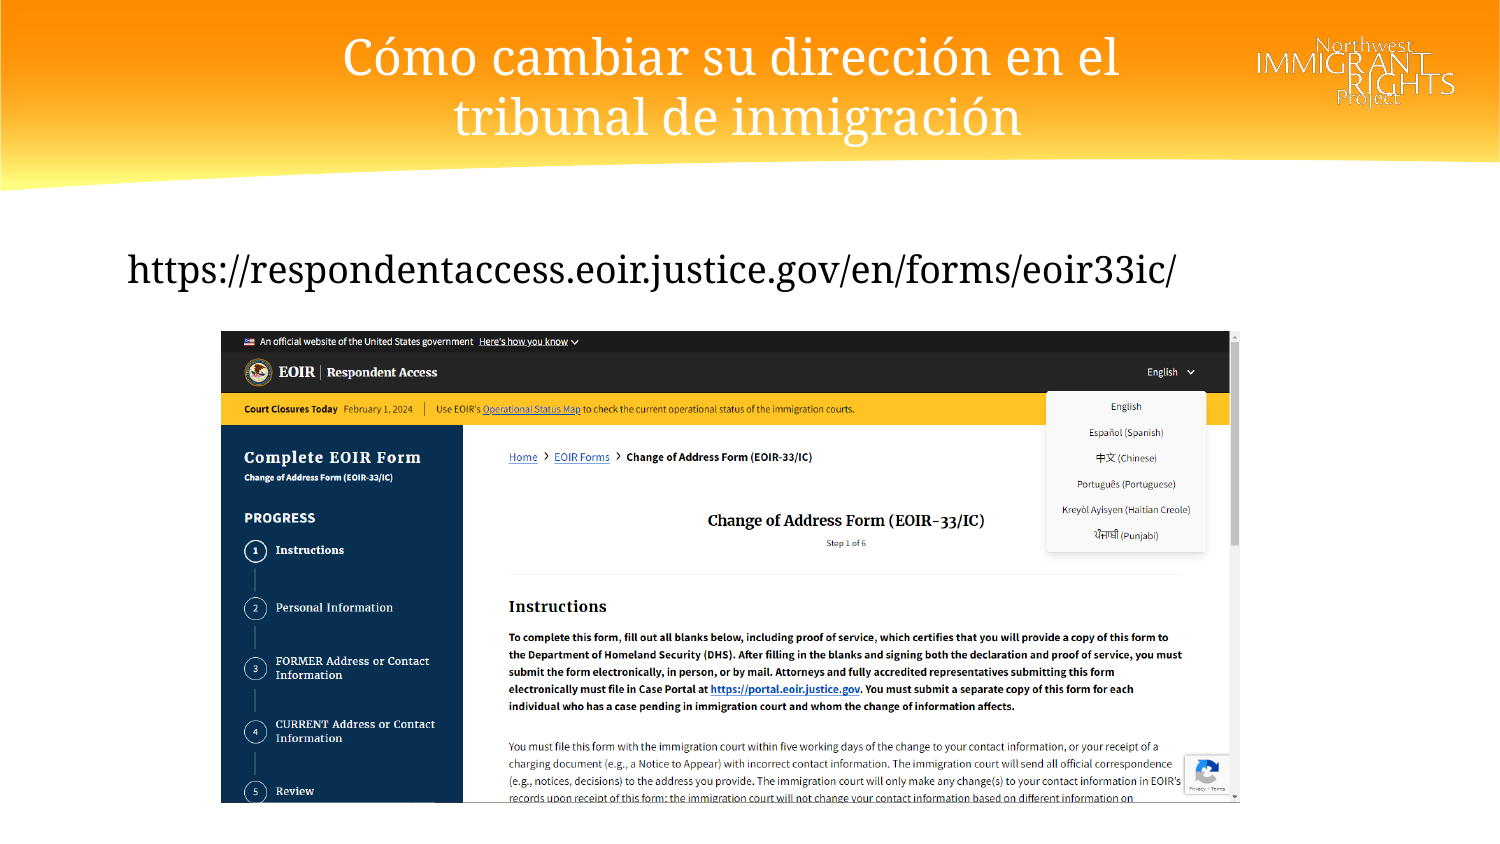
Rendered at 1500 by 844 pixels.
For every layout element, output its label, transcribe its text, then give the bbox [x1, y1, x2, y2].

picture [221, 331, 1241, 803]
picture [0, 0, 1500, 191]
list https://respondentaccess.eoir.justice.gov/en/forms/eoir33ic/ [75, 238, 1425, 317]
text_box Cómo cambiar su dirección en el tribunal de inmigración [62, 14, 1413, 156]
